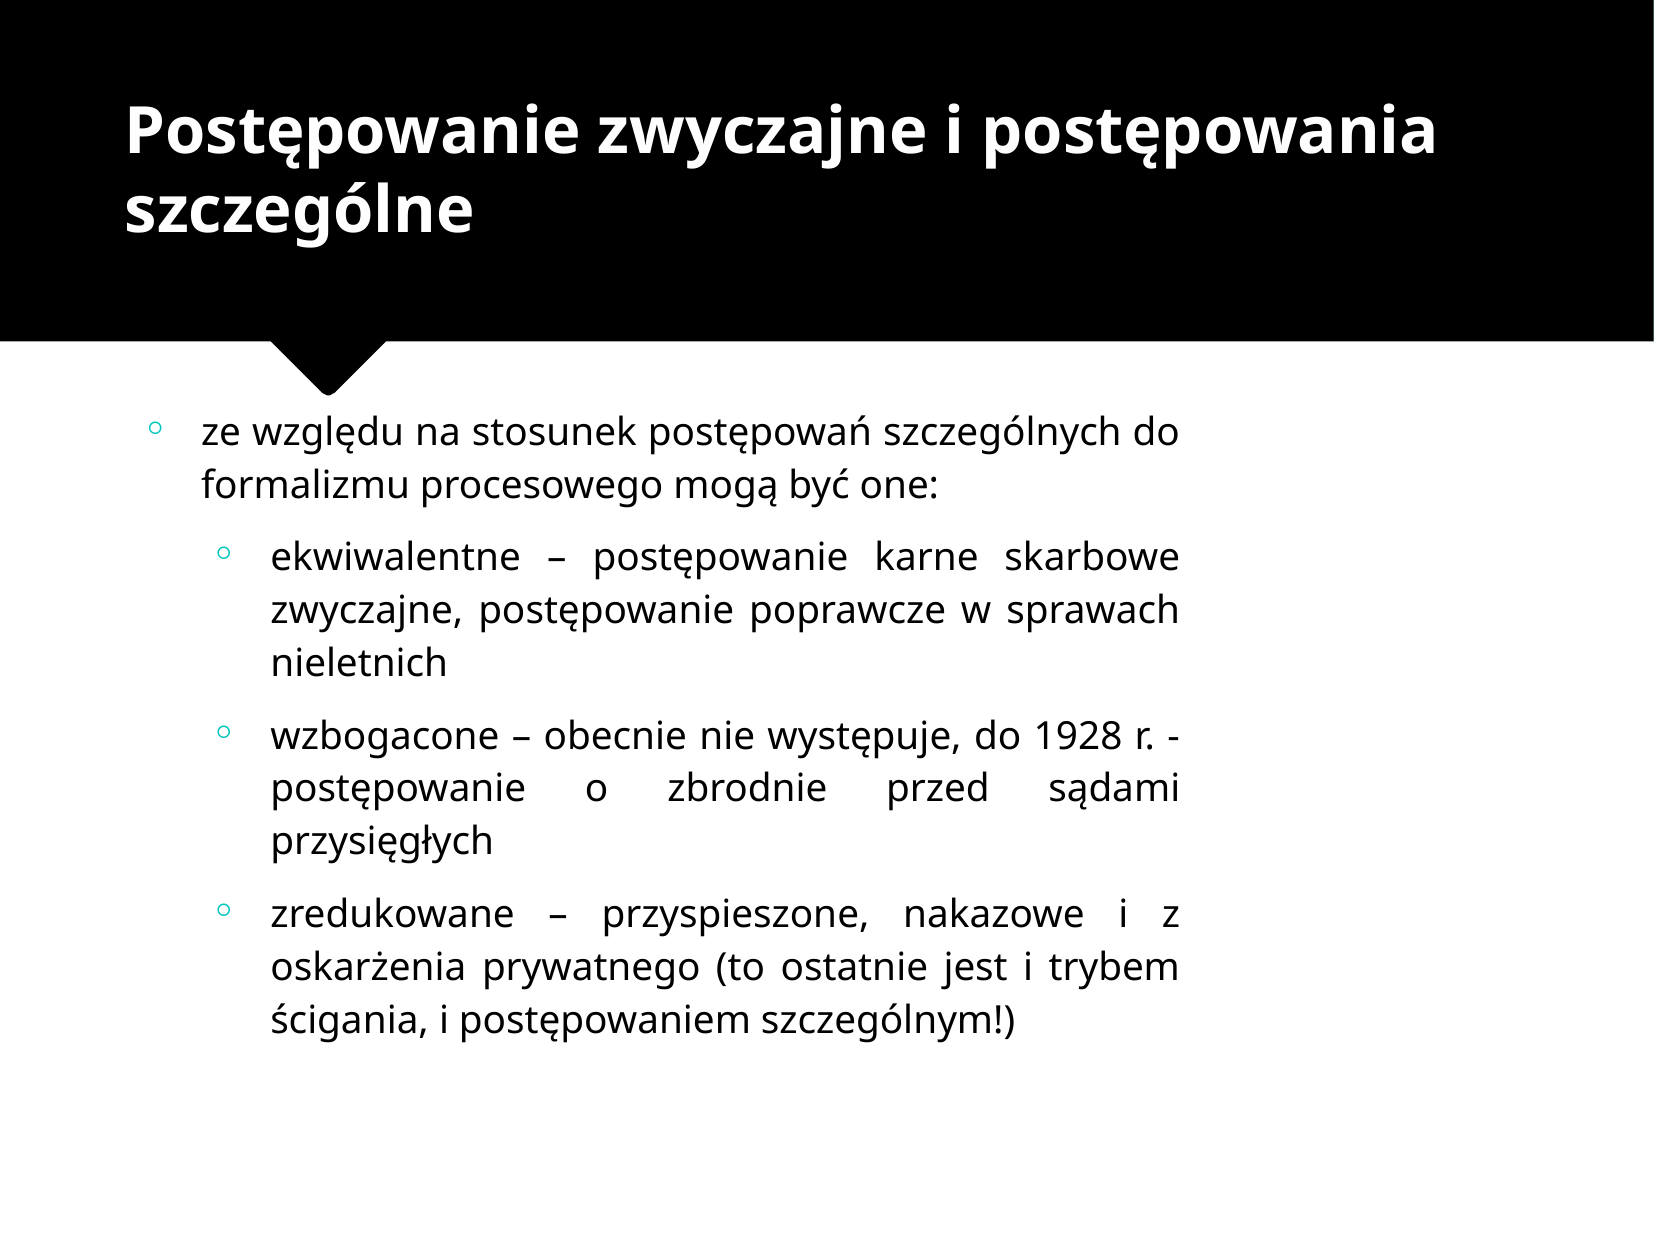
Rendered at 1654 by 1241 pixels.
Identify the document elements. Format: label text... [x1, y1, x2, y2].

text_box [0, 343, 1654, 1241]
text_box [0, 0, 1654, 395]
text_box ze względu na stosunek postępowań szczególnych do formalizmu procesowego mogą być one: ekwiwalentne – postępowanie karne skarbowe zwyczajne, postępowanie poprawcze w sprawach nieletnich wzbogacone – obecnie nie występuje, do 1928 r. - postępowanie o zbrodnie przed sądami przysięgłych zredukowane – przyspieszone, nakazowe i z oskarżenia prywatnego (to ostatnie jest i trybem ścigania, i postępowaniem szczególnym!) [117, 395, 1196, 1053]
text_box Postępowanie zwyczajne i postępowania szczególne [109, 80, 1544, 257]
